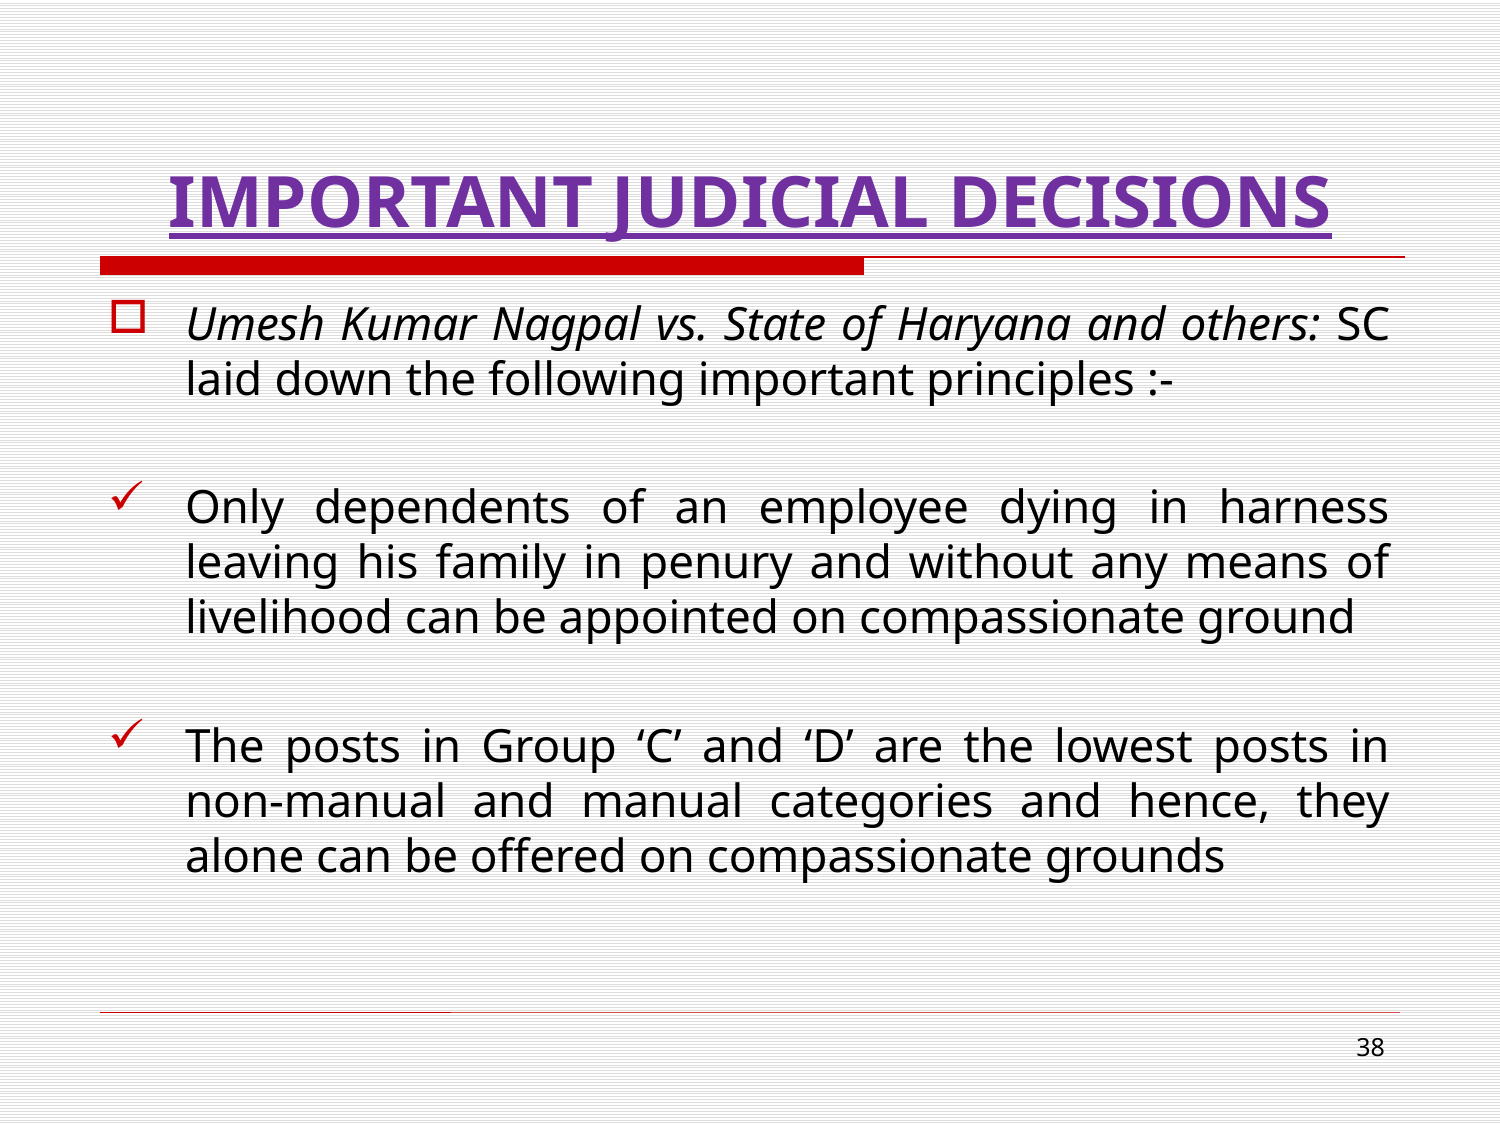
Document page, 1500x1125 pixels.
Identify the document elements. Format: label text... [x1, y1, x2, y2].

title IMPORTANT JUDICIAL DECISIONS [93, 49, 1407, 250]
slide_number 38 [1074, 1024, 1401, 1103]
list Umesh Kumar Nagpal vs. State of Haryana and others: SC laid down the following important principles :- Only dependents of an employee dying in harness leaving his family in penury and without any means of livelihood can be appointed on compassionate ground The posts in Group ‘C’ and ‘D’ are the lowest posts in non-manual and manual categories and hence, they alone can be offered on compassionate grounds [92, 287, 1406, 988]
